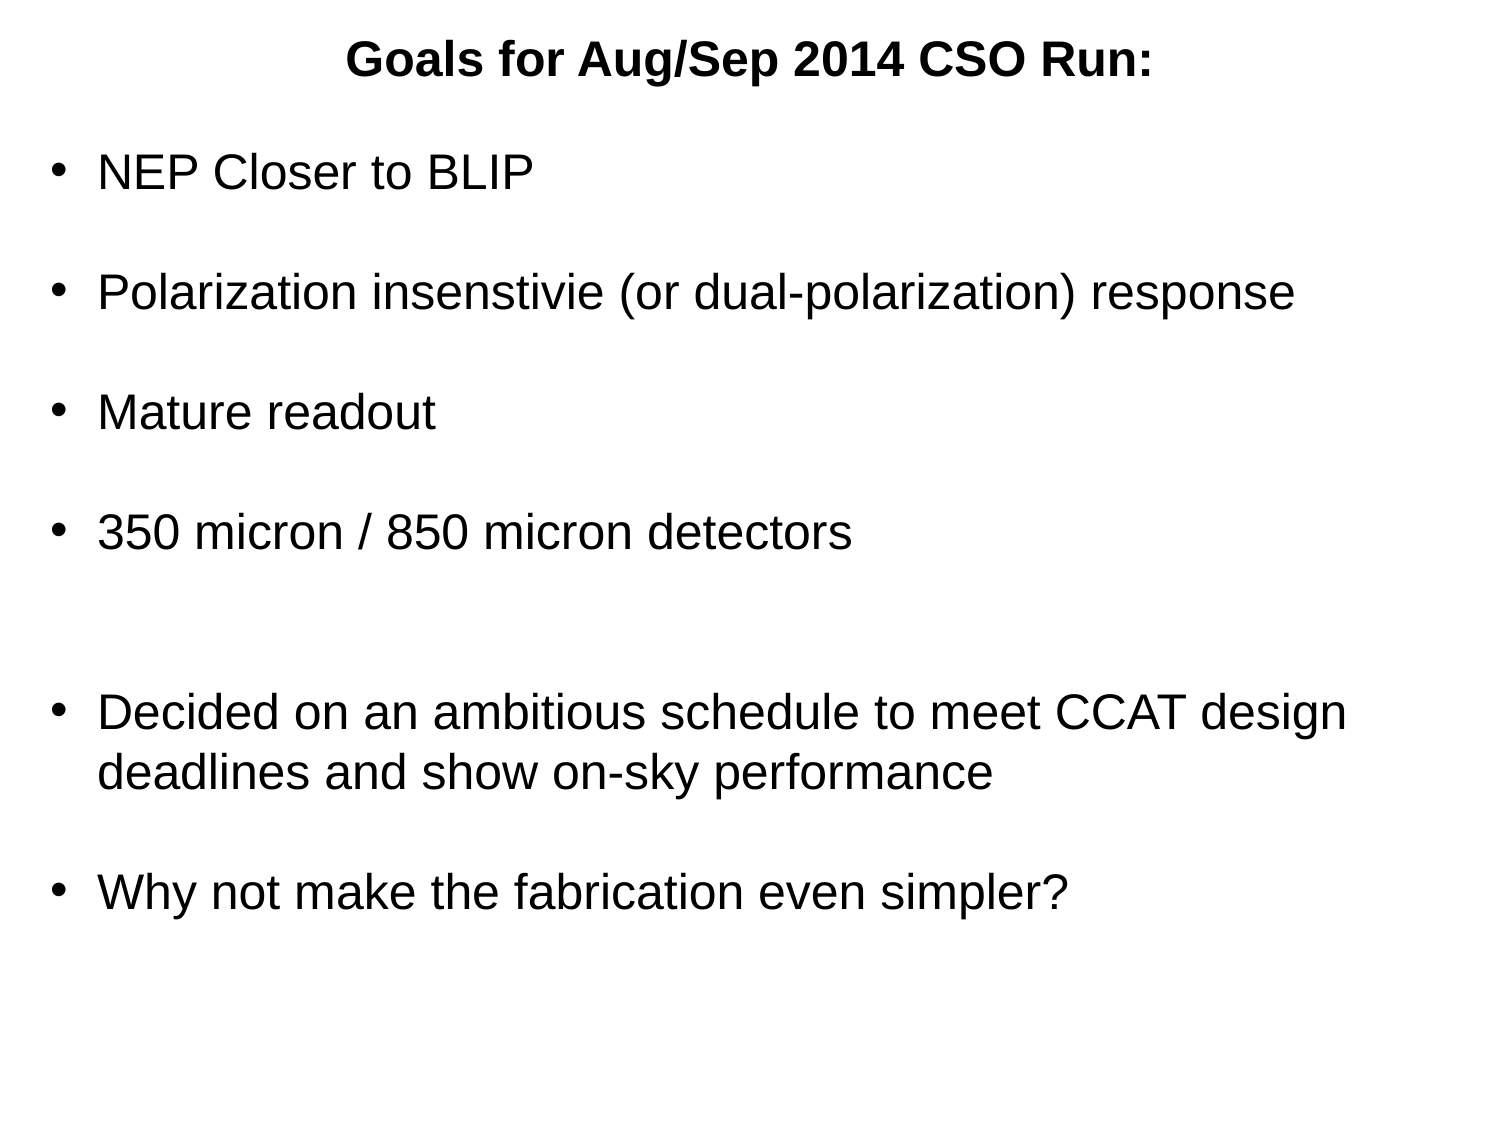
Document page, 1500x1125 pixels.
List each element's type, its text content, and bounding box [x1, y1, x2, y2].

text_box NEP Closer to BLIP Polarization insenstivie (or dual-polarization) response Mature readout 350 micron / 850 micron detectors Decided on an ambitious schedule to meet CCAT design deadlines and show on-sky performance Why not make the fabrication even simpler? [35, 131, 1448, 987]
text_box Goals for Aug/Sep 2014 CSO Run: [0, 19, 1500, 95]
